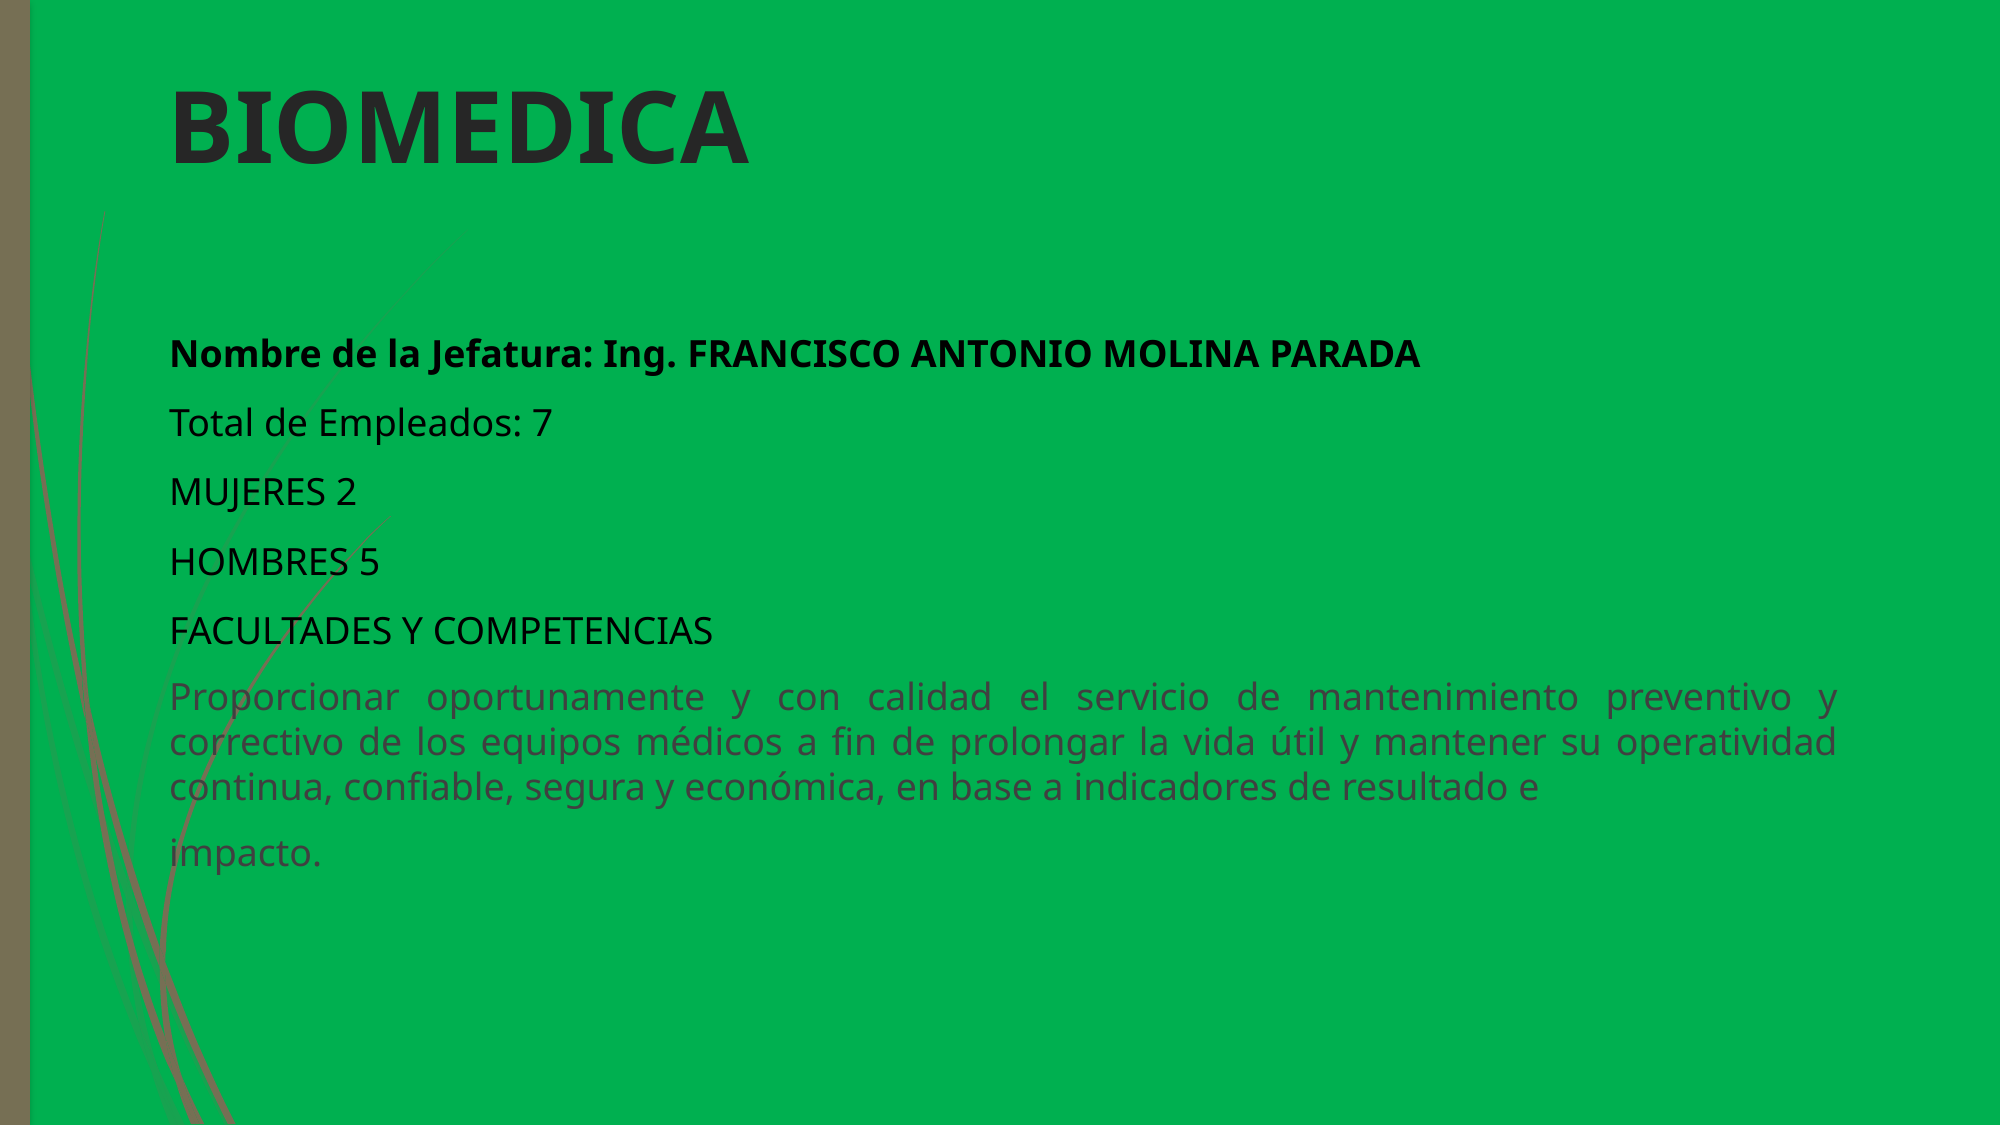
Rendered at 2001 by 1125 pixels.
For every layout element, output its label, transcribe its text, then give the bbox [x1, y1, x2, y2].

list Nombre de la Jefatura: Ing. Francisco ANTONIO molina parada Total de Empleados: 7 MUJERES 2 HOMBRES 5 FACULTADES Y COMPETENCIAS Proporcionar oportunamente y con calidad el servicio de mantenimiento preventivo y correctivo de los equipos médicos a fin de prolongar la vida útil y mantener su operatividad continua, confiable, segura y económica, en base a indicadores de resultado e impacto. [154, 244, 1855, 956]
title BIOMEDICA [153, 56, 1854, 226]
